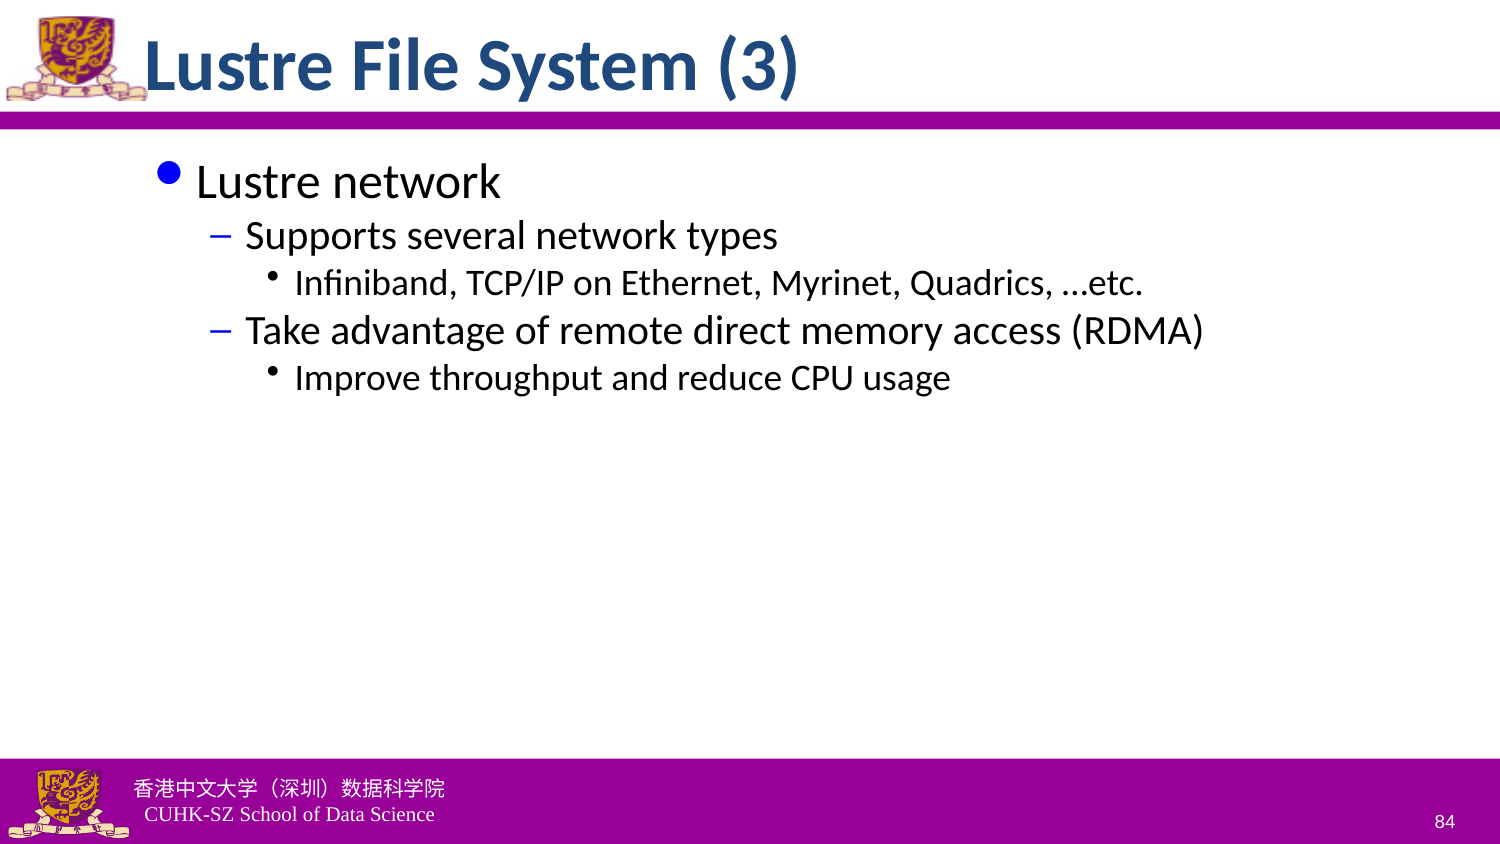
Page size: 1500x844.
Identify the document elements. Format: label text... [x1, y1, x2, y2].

slide_number 84 [1120, 802, 1471, 844]
title Lustre File System (3) [128, 17, 1424, 104]
list Lustre network Supports several network types Infiniband, TCP/IP on Ethernet, Myrinet, Quadrics, …etc. Take advantage of remote direct memory access (RDMA) Improve throughput and reduce CPU usage [138, 140, 1371, 571]
picture [7, 768, 130, 839]
picture [5, 15, 152, 101]
